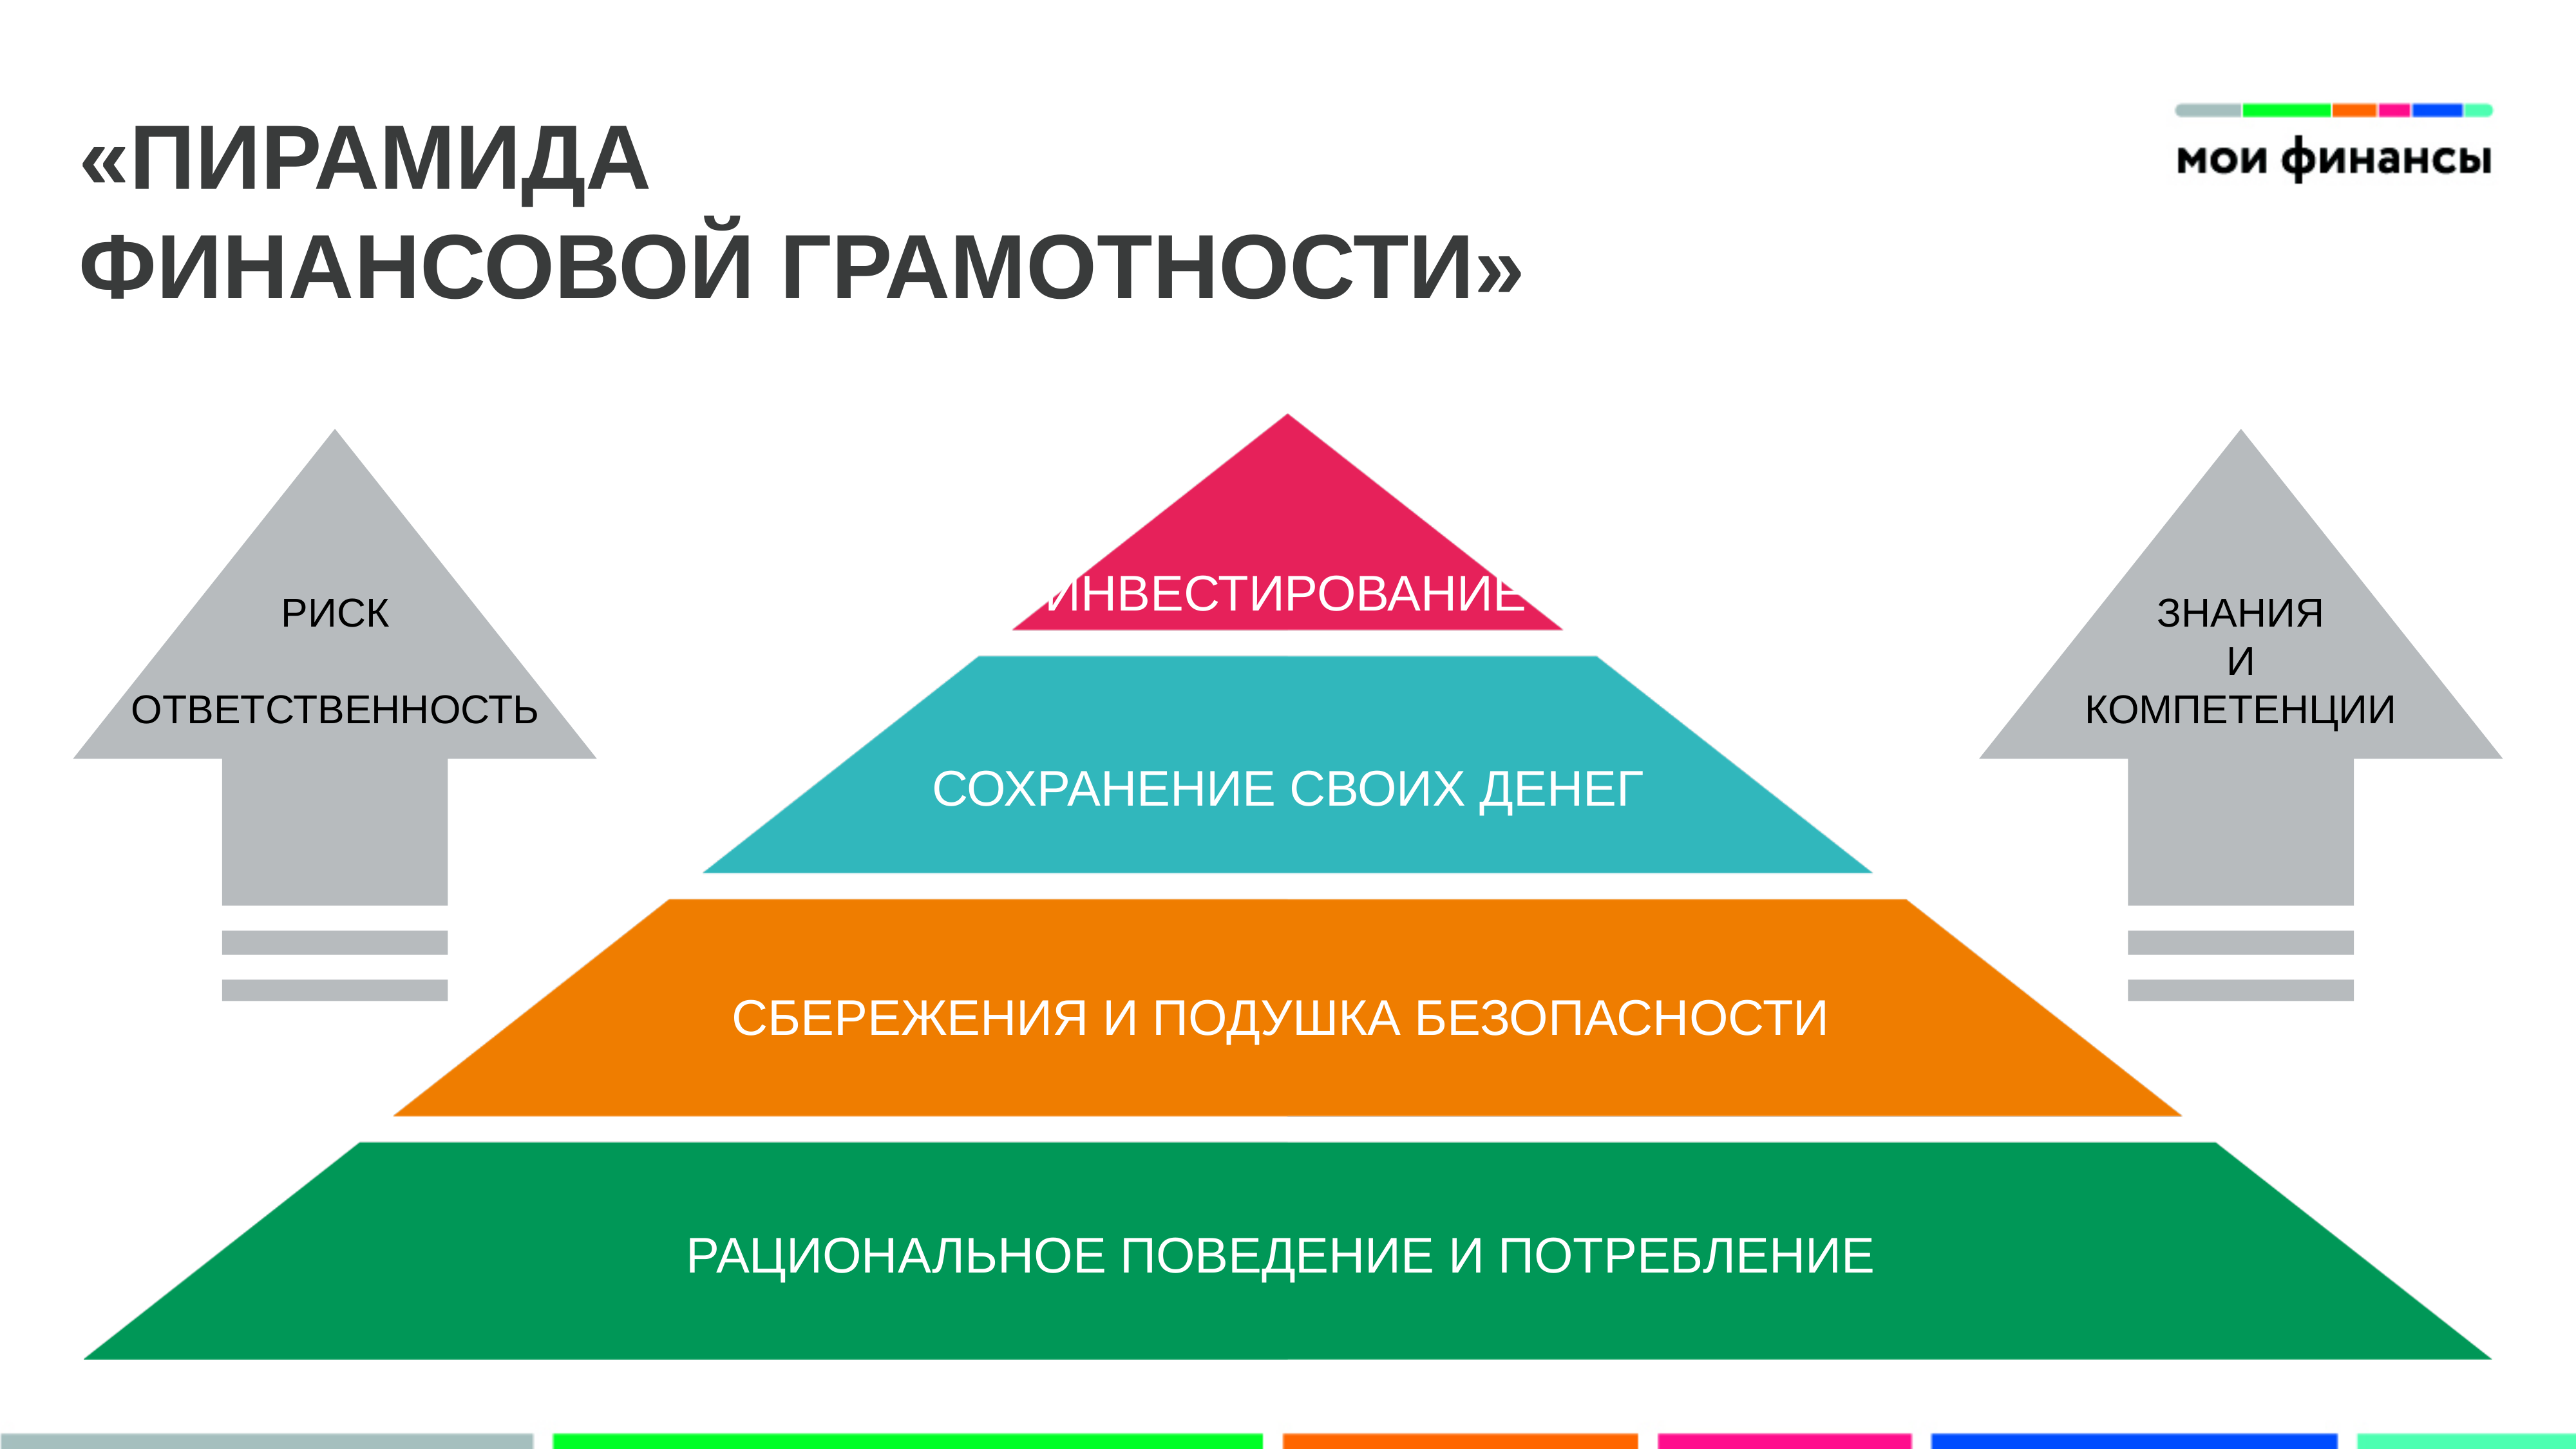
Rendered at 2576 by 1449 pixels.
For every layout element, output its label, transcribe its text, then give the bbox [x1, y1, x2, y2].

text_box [73, 428, 597, 1001]
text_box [1978, 428, 2503, 1001]
text_box «ПИРАМИДА ФИНАНСОВОЙ ГРАМОТНОСТИ» [73, 92, 1825, 323]
picture [0, 0, 2576, 1449]
